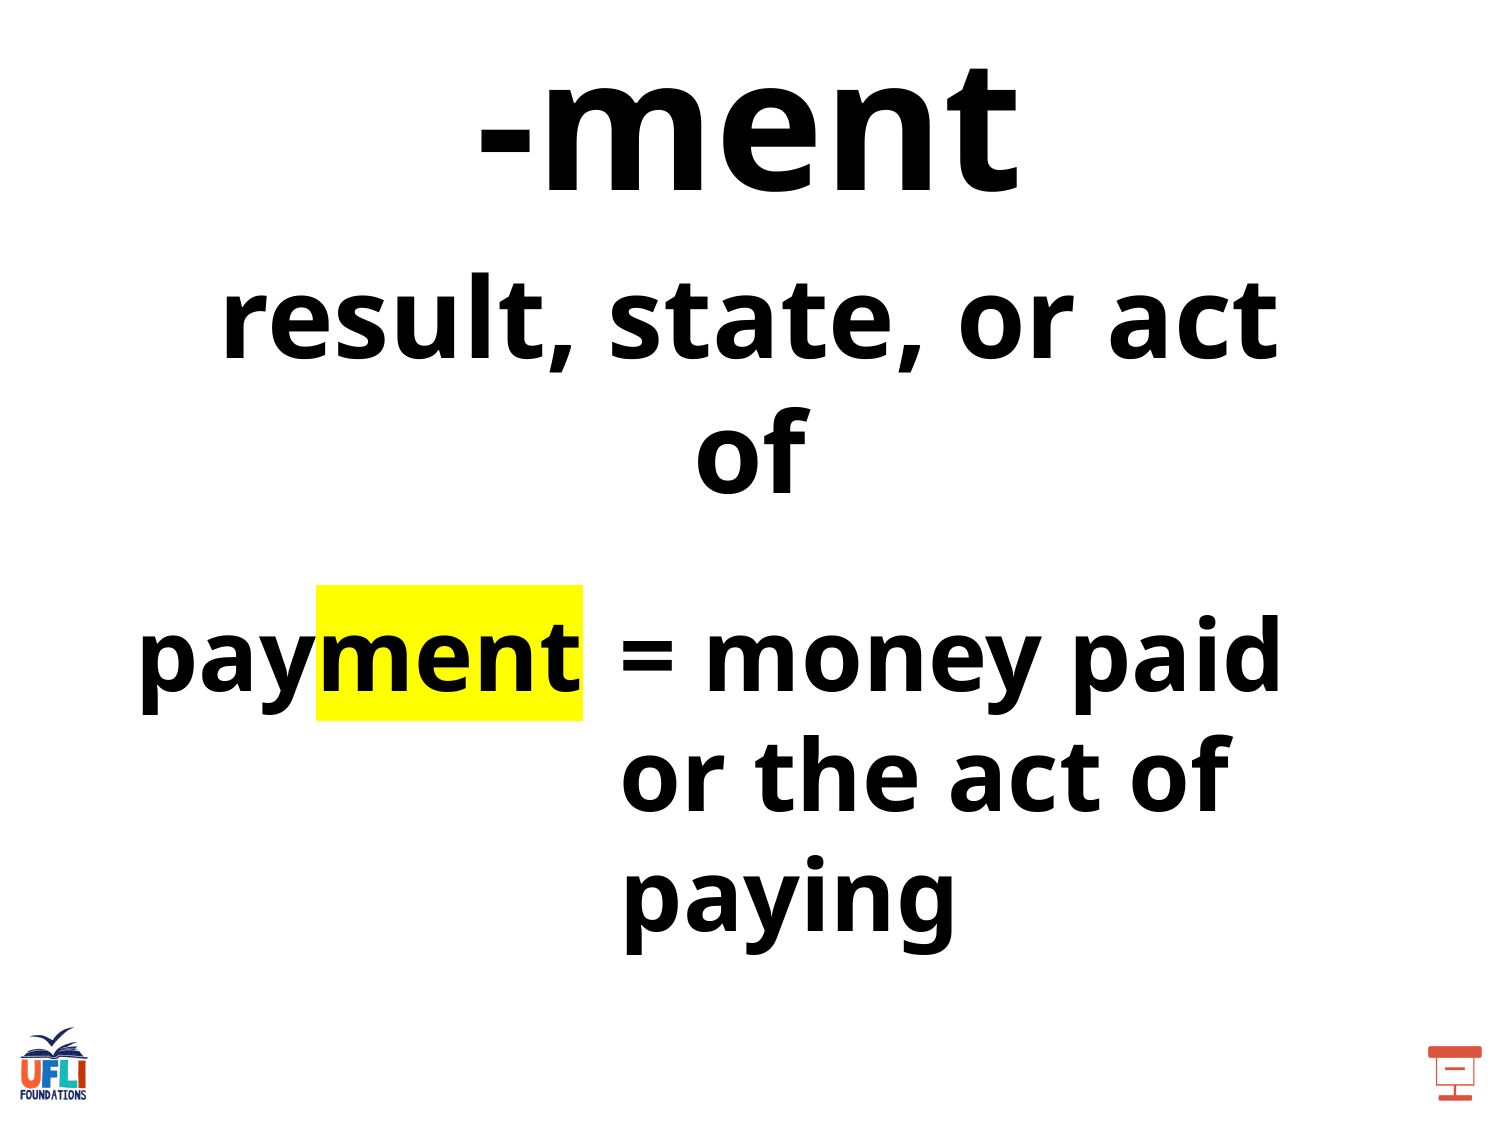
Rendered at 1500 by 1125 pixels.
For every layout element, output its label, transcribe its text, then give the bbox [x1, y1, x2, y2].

text_box -ment [256, 0, 1244, 235]
text_box payment [120, 584, 605, 719]
text_box result, state, or act of [156, 238, 1344, 524]
text_box = money paid or the act of paying [605, 584, 1388, 959]
picture [16, 1027, 90, 1103]
picture [1427, 1043, 1484, 1104]
